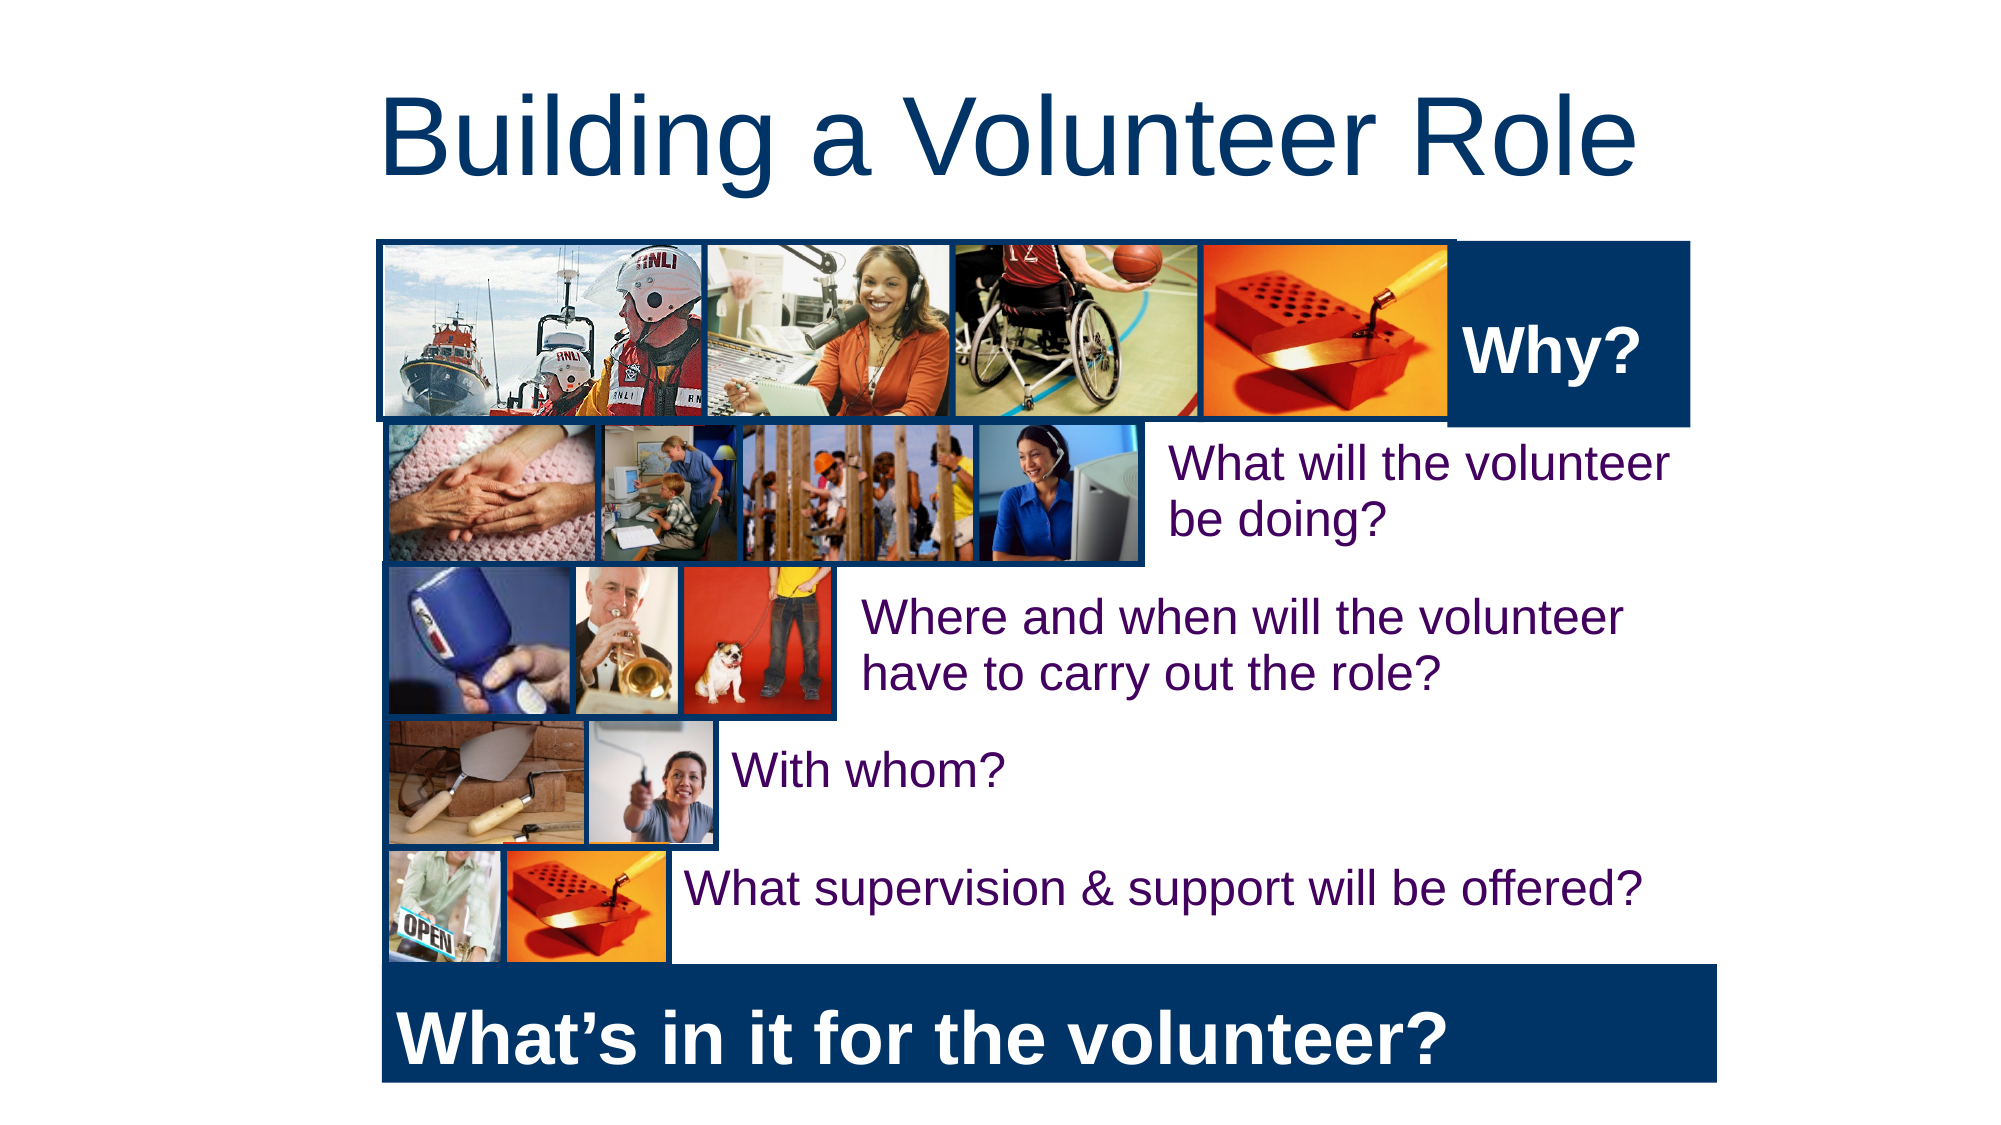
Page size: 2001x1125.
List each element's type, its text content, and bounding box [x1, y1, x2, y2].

text_box [379, 241, 386, 420]
text_box Why? [1447, 240, 1691, 428]
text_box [385, 243, 1459, 965]
text_box What’s in it for the volunteer? [381, 964, 1717, 1083]
text_box Where and when will the volunteer have to carry out the role? [1463, 597, 1814, 705]
text_box What supervision & support will be offered? [1463, 869, 1849, 921]
title Building a Volunteer Role [362, 78, 1755, 208]
text_box What will the volunteer be doing? [1463, 444, 1750, 552]
